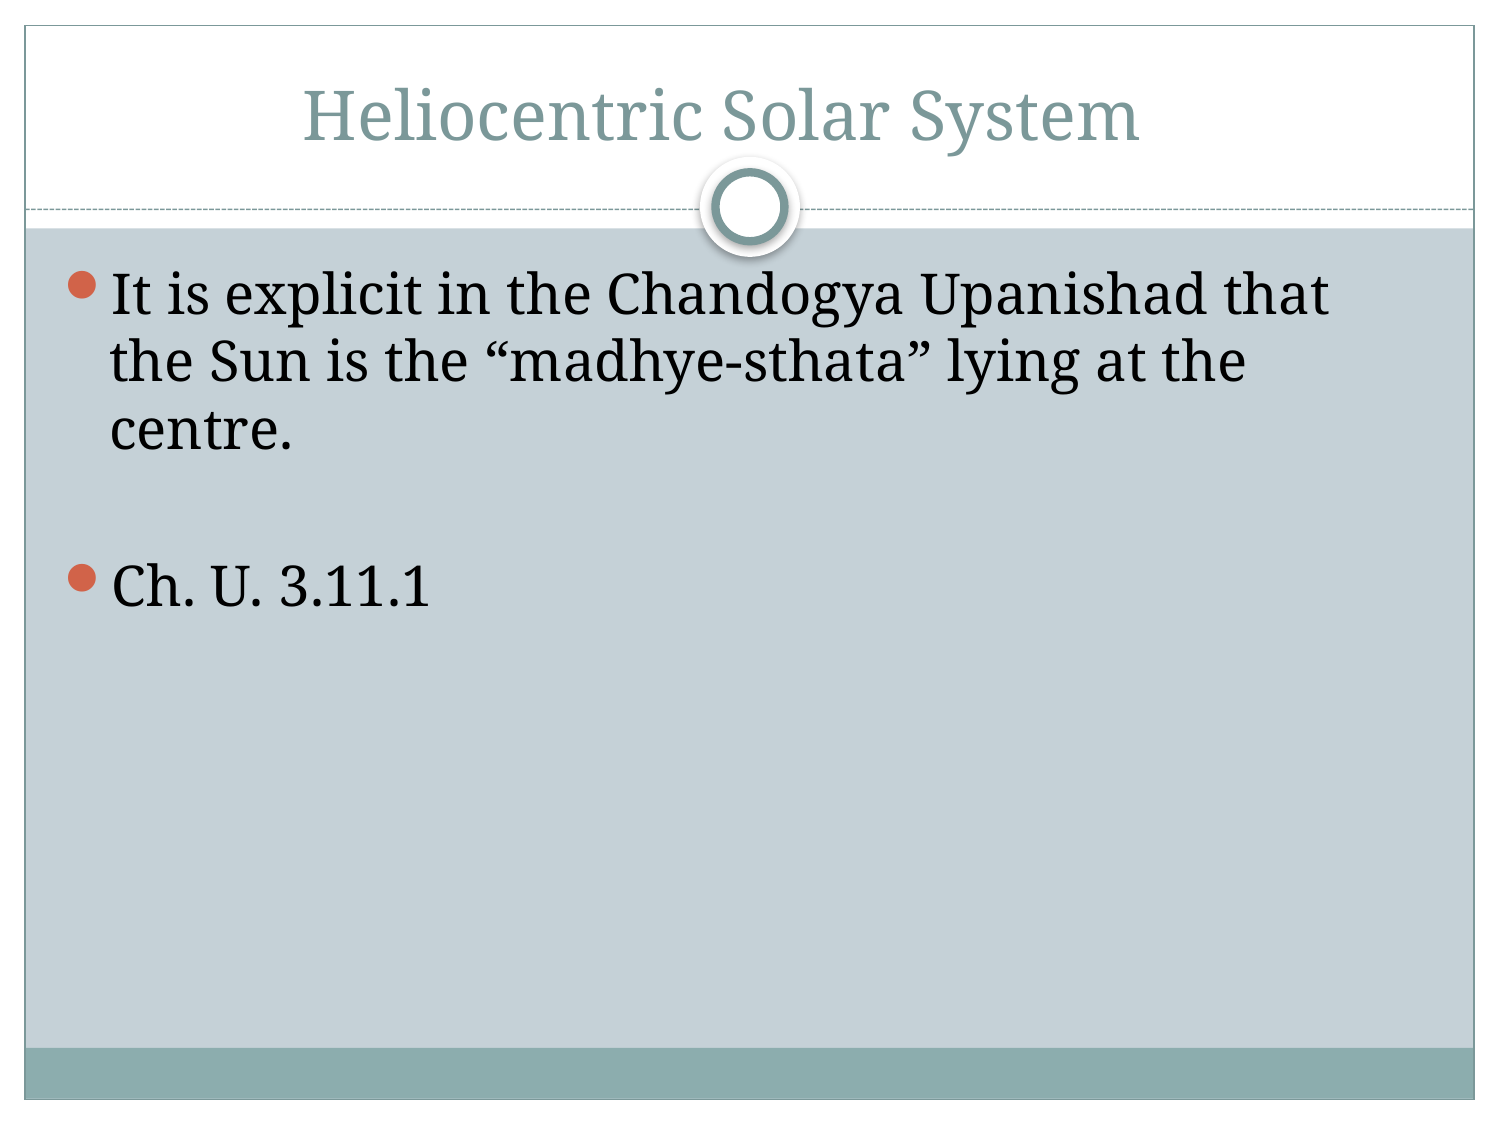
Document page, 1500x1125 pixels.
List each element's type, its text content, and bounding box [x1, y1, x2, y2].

list It is explicit in the Chandogya Upanishad that the Sun is the “madhye-sthata” lying at the centre. Ch. U. 3.11.1 [49, 250, 1445, 1001]
title Heliocentric Solar System [49, 37, 1450, 162]
